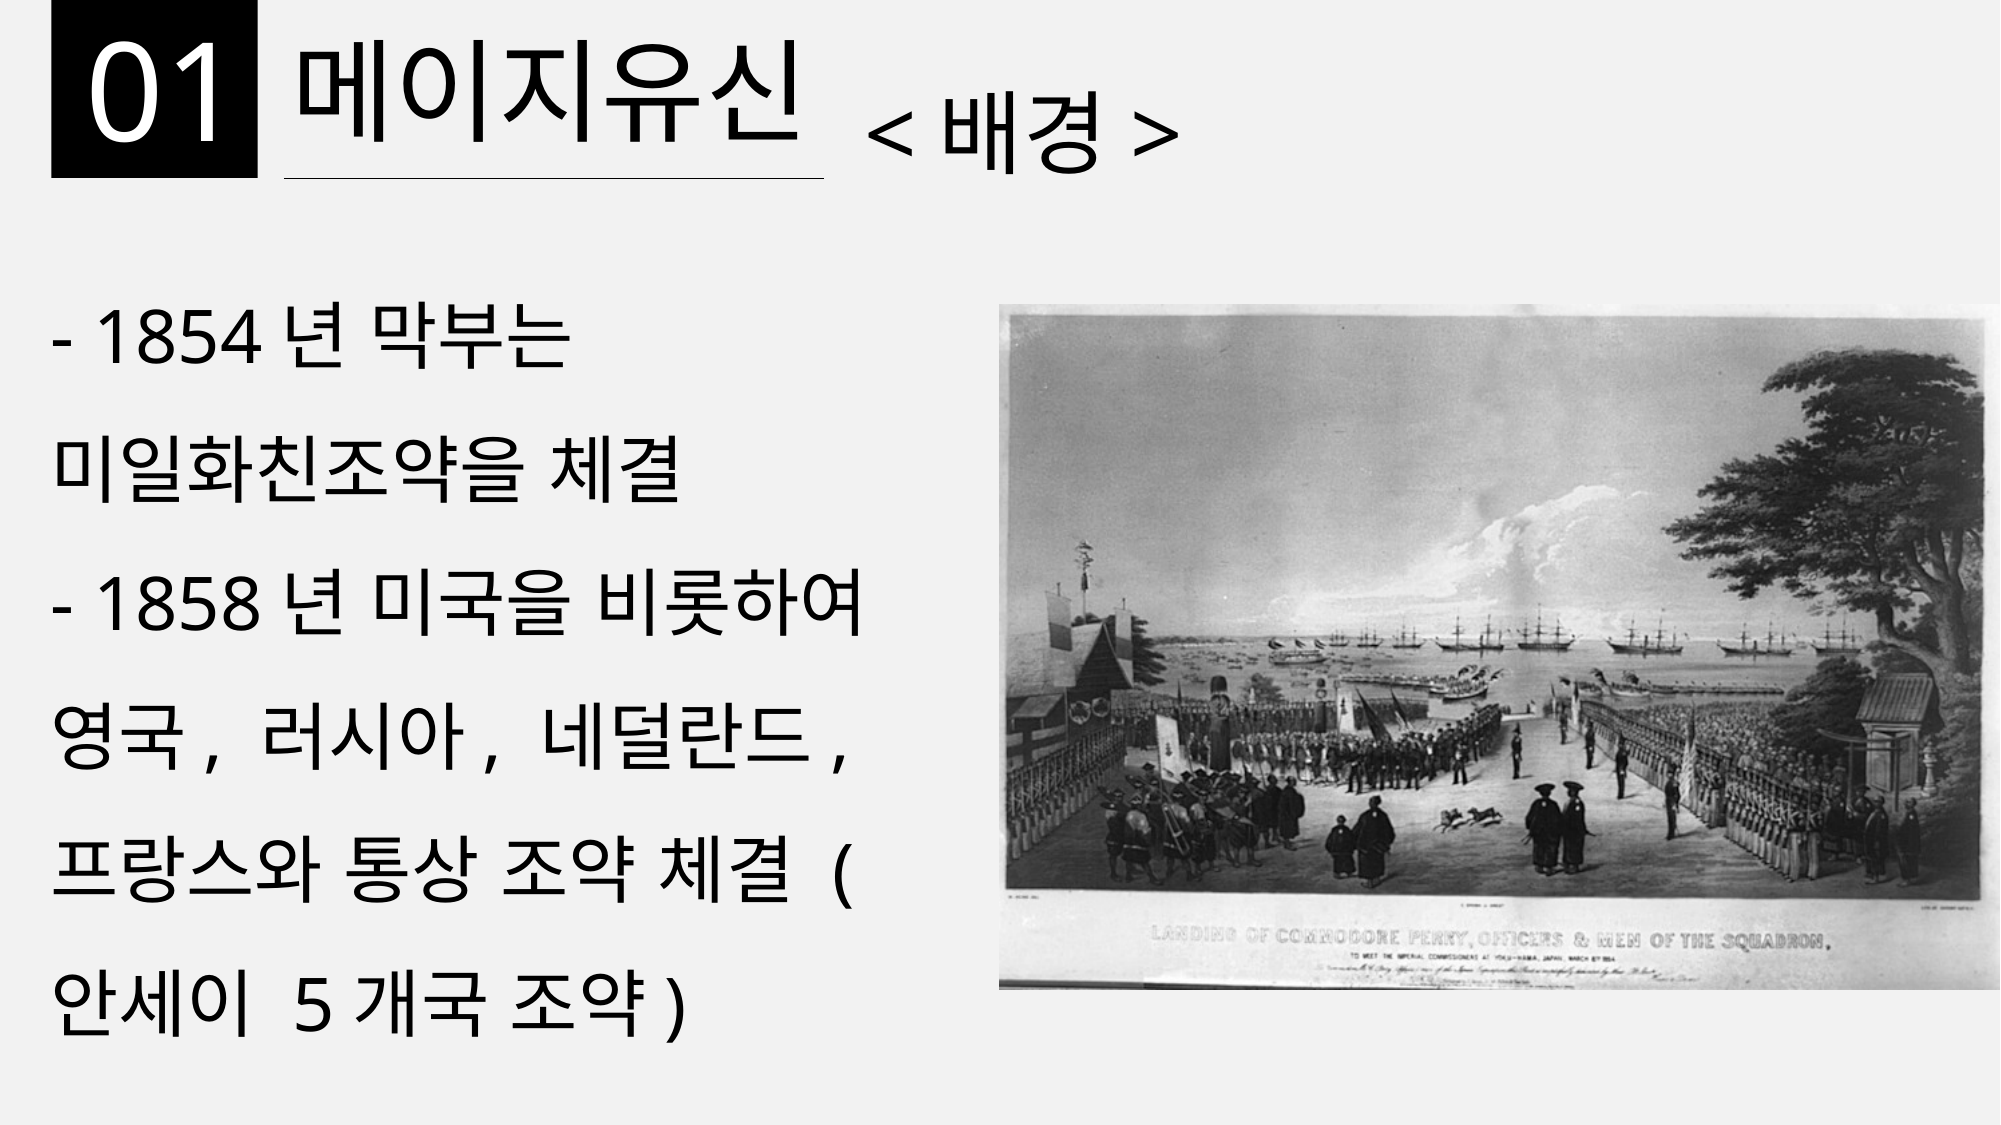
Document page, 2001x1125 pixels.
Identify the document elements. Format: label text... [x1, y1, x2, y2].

text_box - 1854년 막부는 미일화친조약을 체결 - 1858년 미국을 비롯하여 영국, 러시아, 네덜란드, 프랑스와 통상 조약 체결 (안세이 5개국 조약) [43, 238, 1000, 1057]
text_box [50, 0, 259, 179]
text_box <배경> [849, 68, 1421, 194]
text_box 메이지유신 [276, 13, 824, 163]
picture [999, 304, 2000, 990]
text_box 01 [71, 0, 259, 176]
